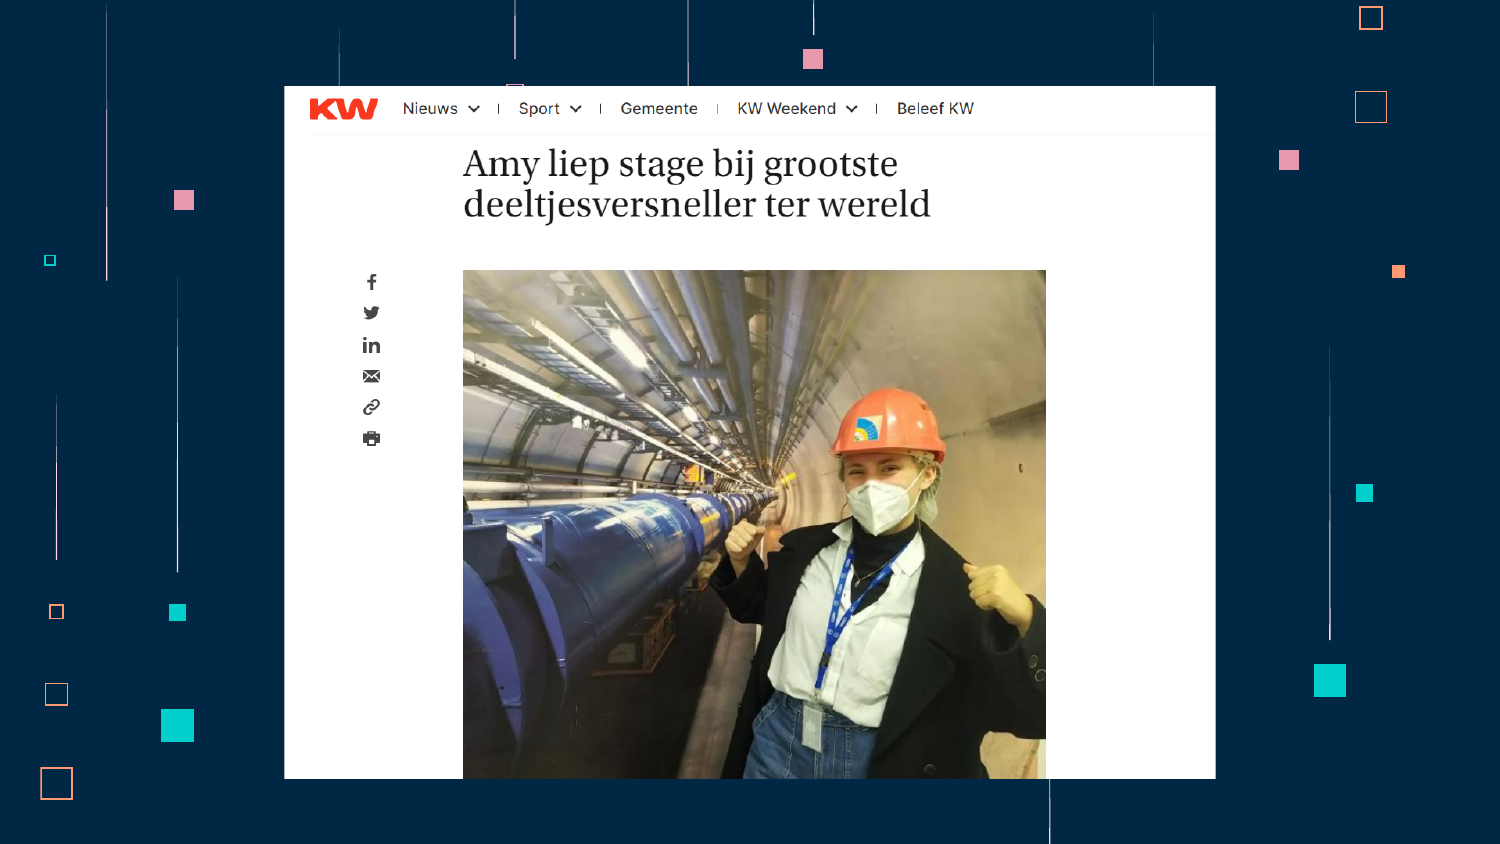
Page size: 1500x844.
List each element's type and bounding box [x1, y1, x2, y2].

picture [284, 86, 1216, 779]
